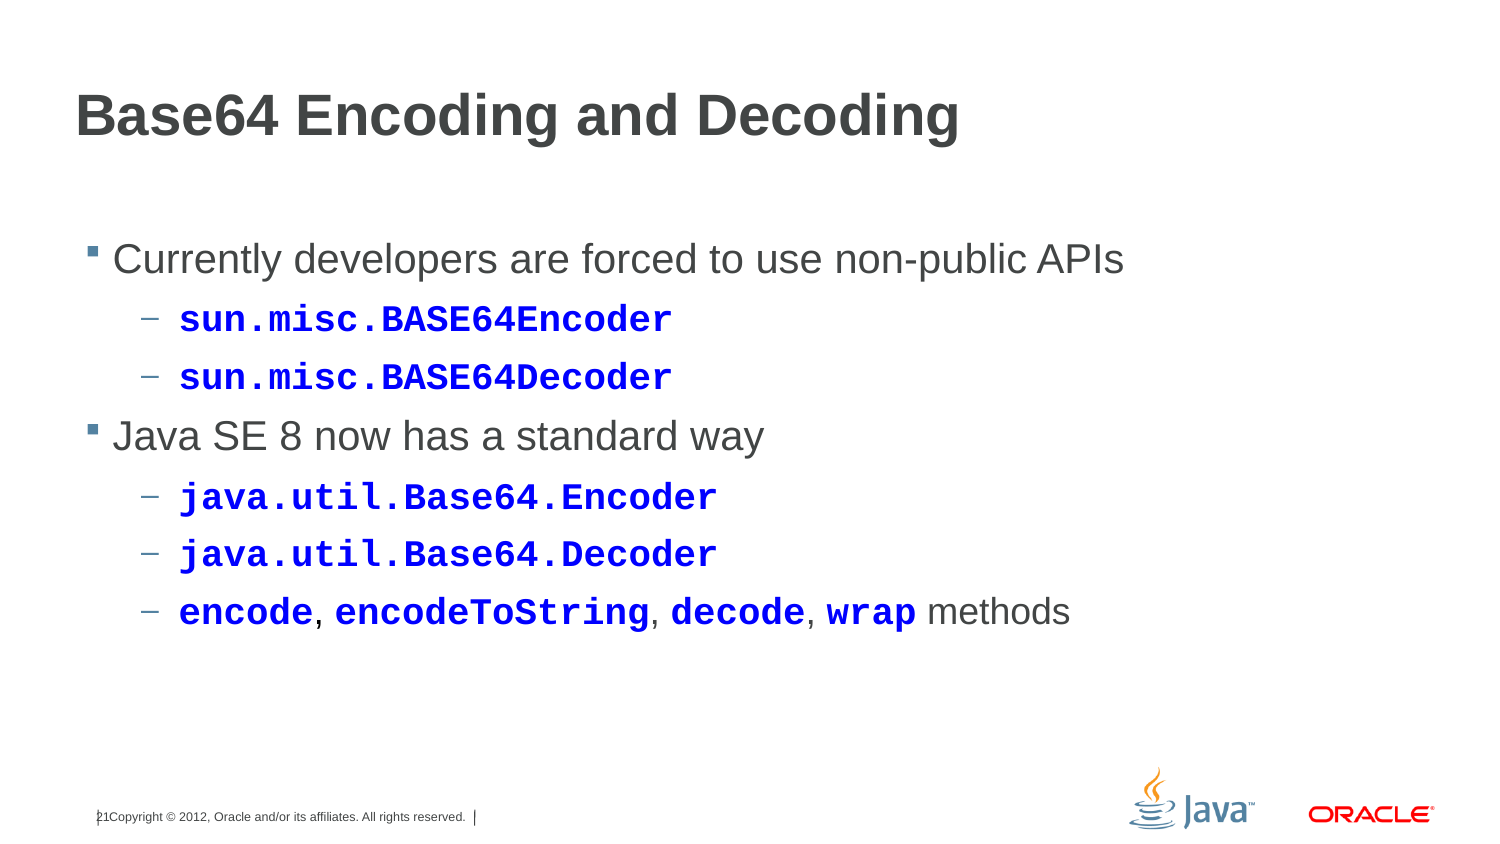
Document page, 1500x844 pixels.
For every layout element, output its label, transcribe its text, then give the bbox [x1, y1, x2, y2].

picture [1109, 762, 1266, 834]
list Currently developers are forced to use non-public APIs sun.misc.BASE64Encoder sun.misc.BASE64Decoder Java SE 8 now has a standard way java.util.Base64.Encoder java.util.Base64.Decoder encode, encodeToString, decode, wrap methods [75, 231, 1425, 734]
title Base64 Encoding and Decoding [75, 78, 1425, 149]
picture [1293, 790, 1445, 838]
